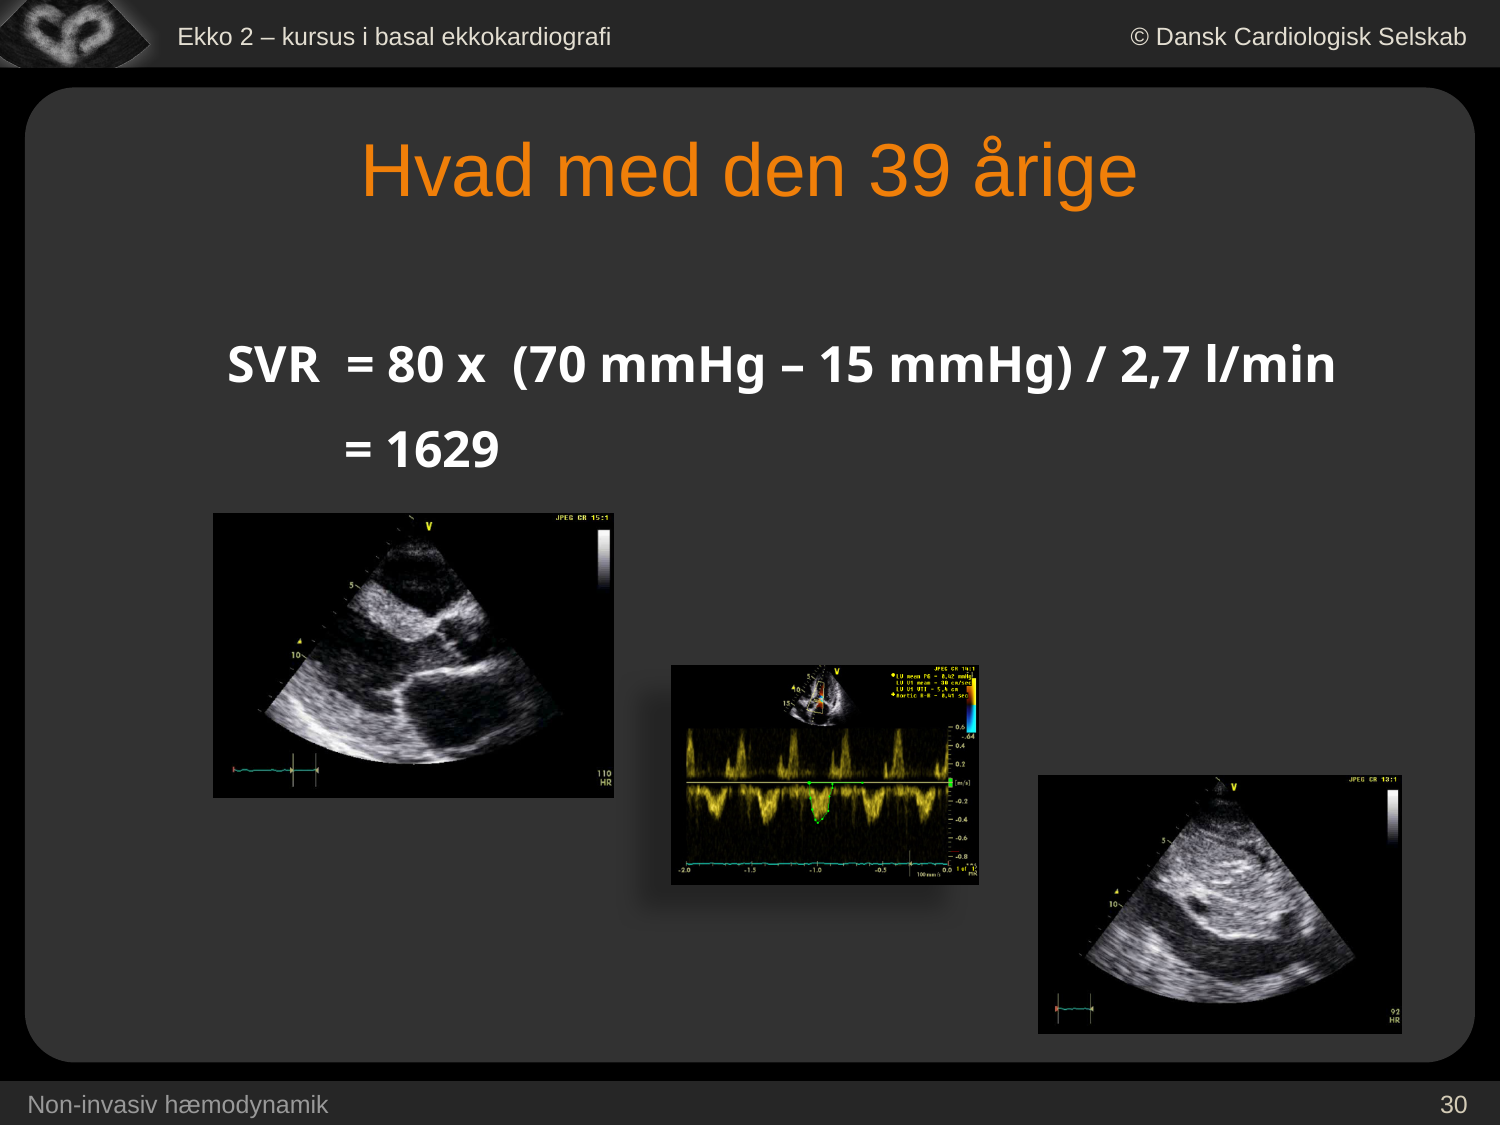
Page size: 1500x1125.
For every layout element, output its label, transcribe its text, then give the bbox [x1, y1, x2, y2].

picture [671, 665, 979, 885]
text_box Non-invasiv hæmodynamik [12, 1081, 488, 1119]
title Hvad med den 39 årige [74, 99, 1426, 233]
text_box SVR = 80 x (70 mmHg – 15 mmHg) / 2,7 l/min = 1629 [212, 324, 1453, 485]
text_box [1037, 774, 1404, 1036]
text_box 30 [1132, 1081, 1483, 1119]
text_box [212, 512, 615, 799]
picture [0, 0, 185, 68]
